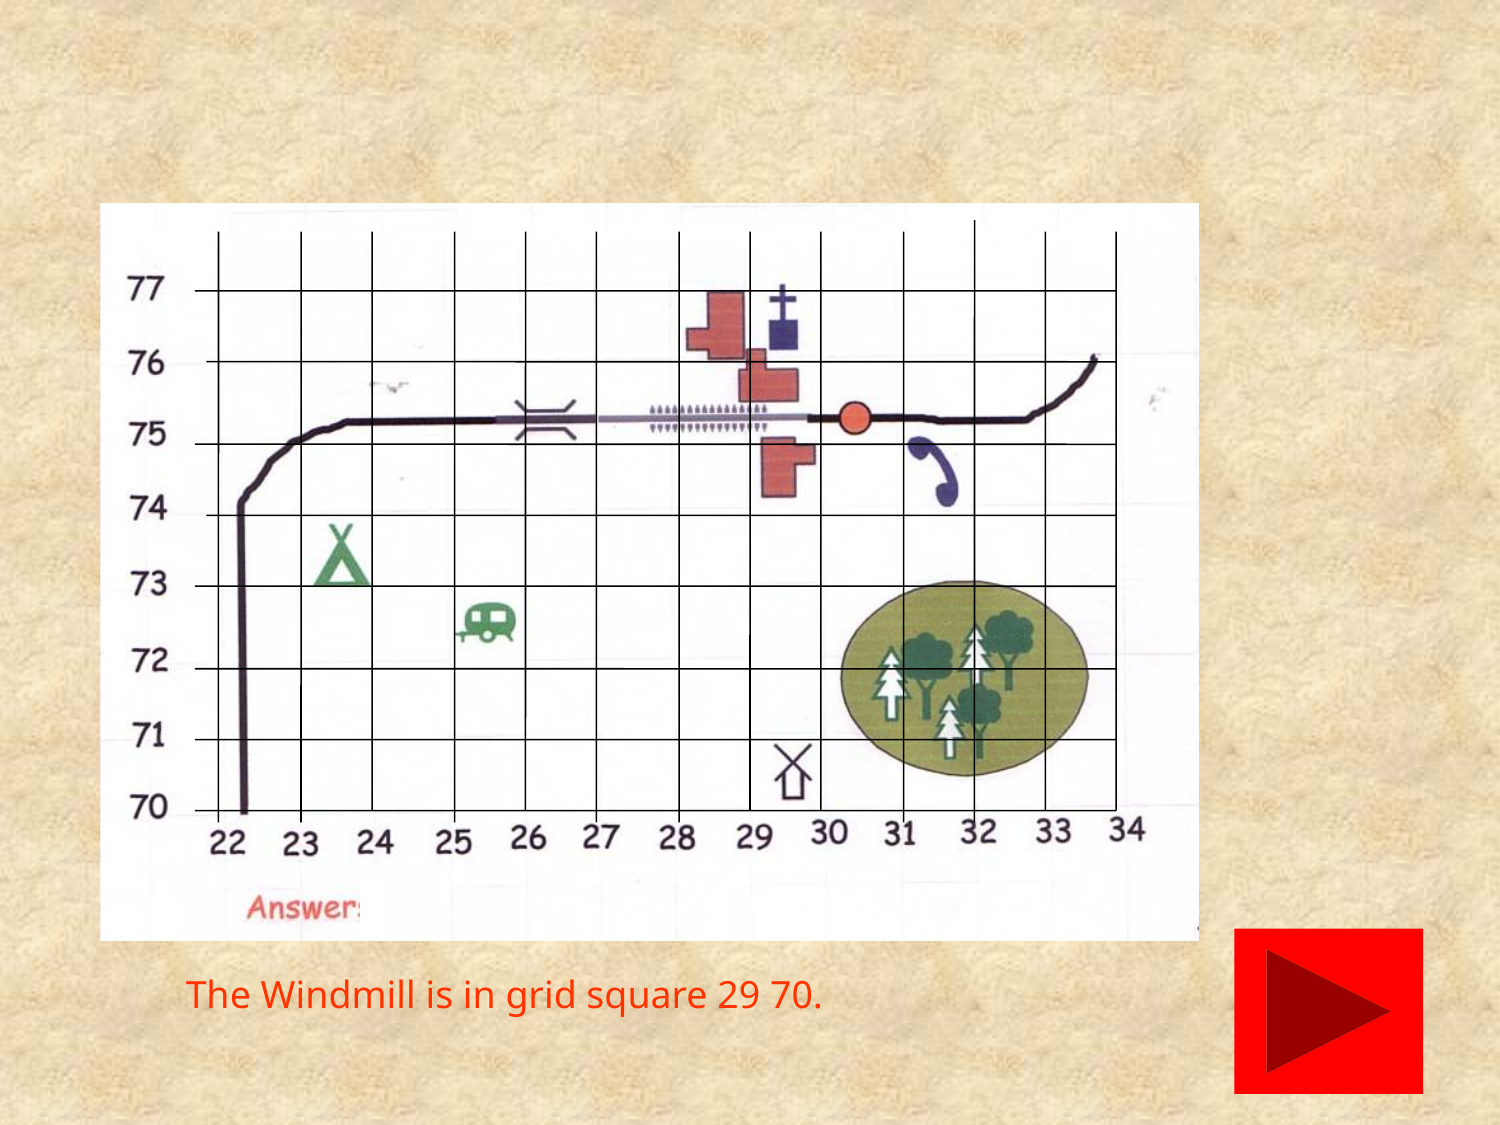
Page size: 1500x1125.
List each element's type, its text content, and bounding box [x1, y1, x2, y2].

text_box [1234, 928, 1424, 1094]
text_box The Windmill is in grid square 29 70. [171, 964, 1046, 1024]
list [100, 203, 1200, 941]
picture [0, 0, 1500, 1125]
